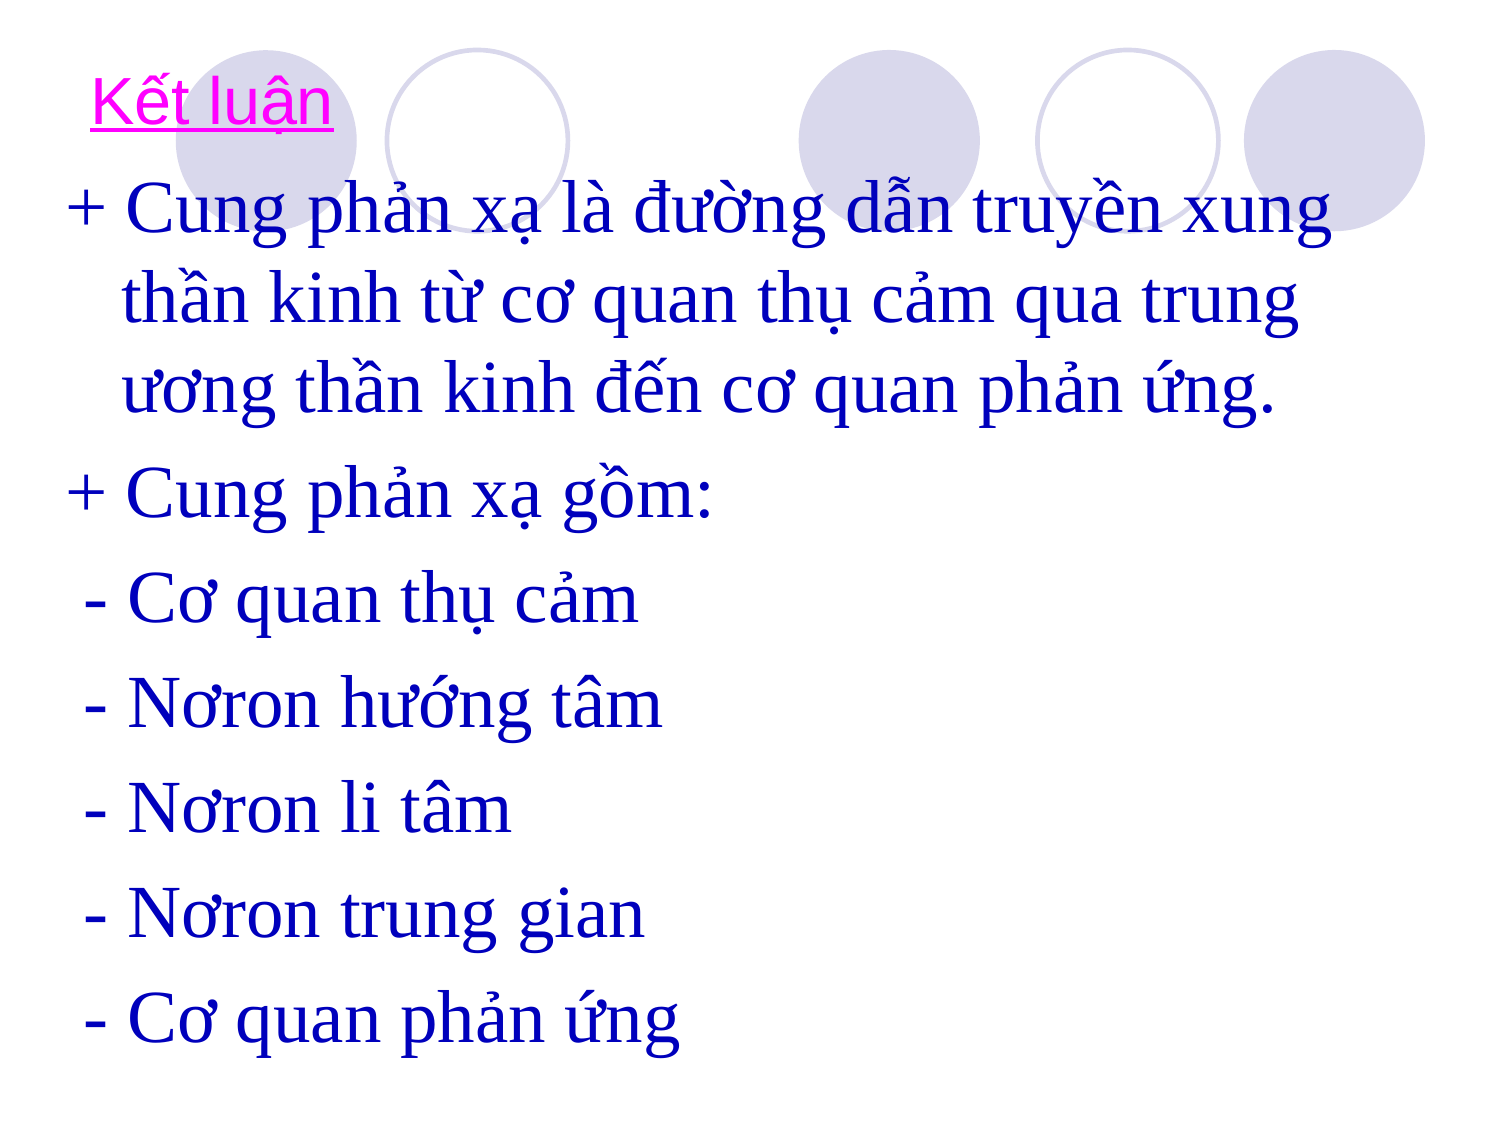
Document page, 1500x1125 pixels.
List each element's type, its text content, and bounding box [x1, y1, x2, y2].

list + Cung phản xạ là đường dẫn truyền xung thần kinh từ cơ quan thụ cảm qua trung ương thần kinh đến cơ quan phản ứng. + Cung phản xạ gồm: - Cơ quan thụ cảm - Nơron hướng tâm - Nơron li tâm - Nơron trung gian - Cơ quan phản ứng [50, 149, 1438, 1025]
title Kết luận [75, 45, 1425, 149]
